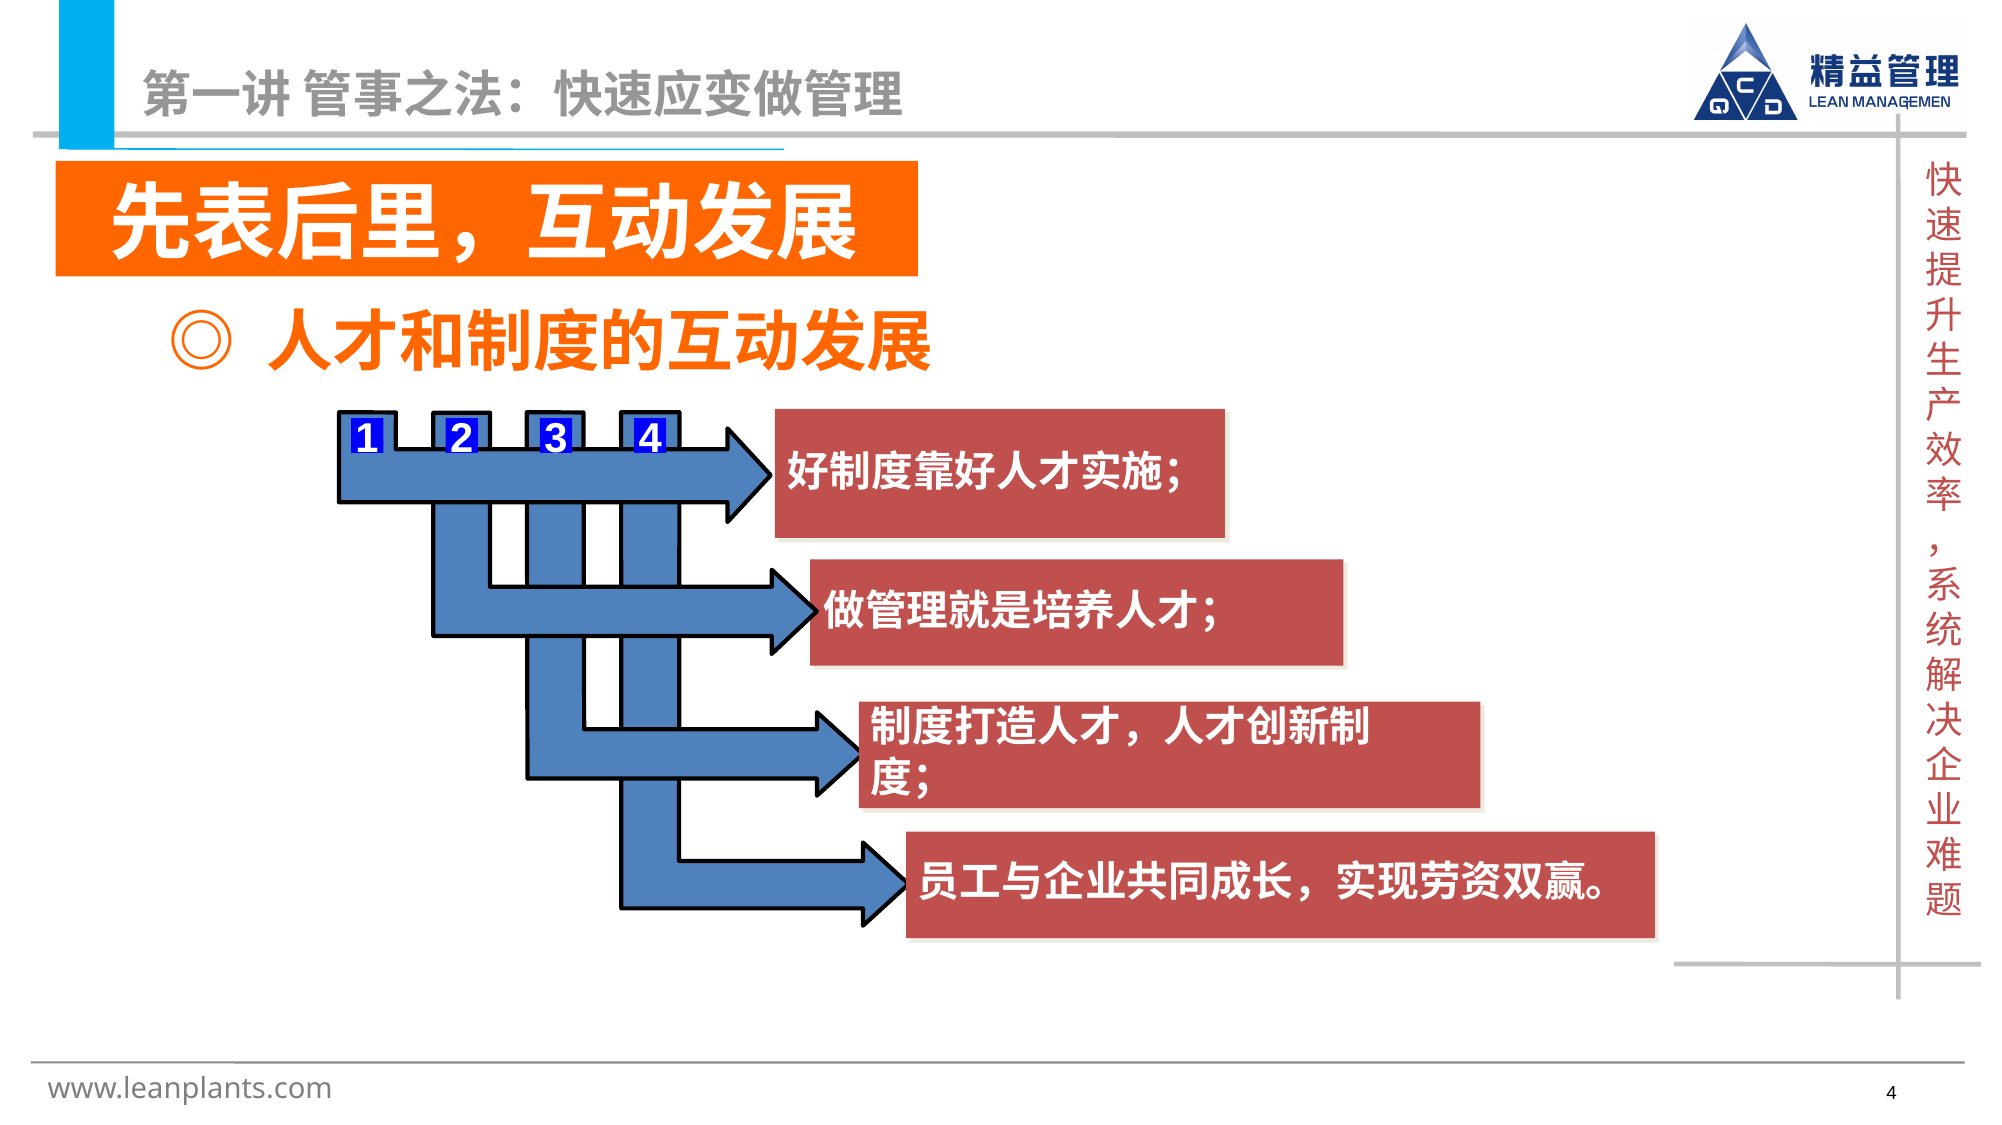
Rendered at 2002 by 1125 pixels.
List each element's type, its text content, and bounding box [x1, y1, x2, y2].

picture [1687, 17, 1967, 123]
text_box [338, 408, 1655, 939]
text_box ◎ 人才和制度的互动发展 [91, 290, 1060, 386]
text_box 第一讲 管事之法：快速应变做管理 [126, 54, 1048, 130]
text_box [59, 0, 115, 150]
text_box 先表后里，互动发展 [55, 160, 918, 277]
